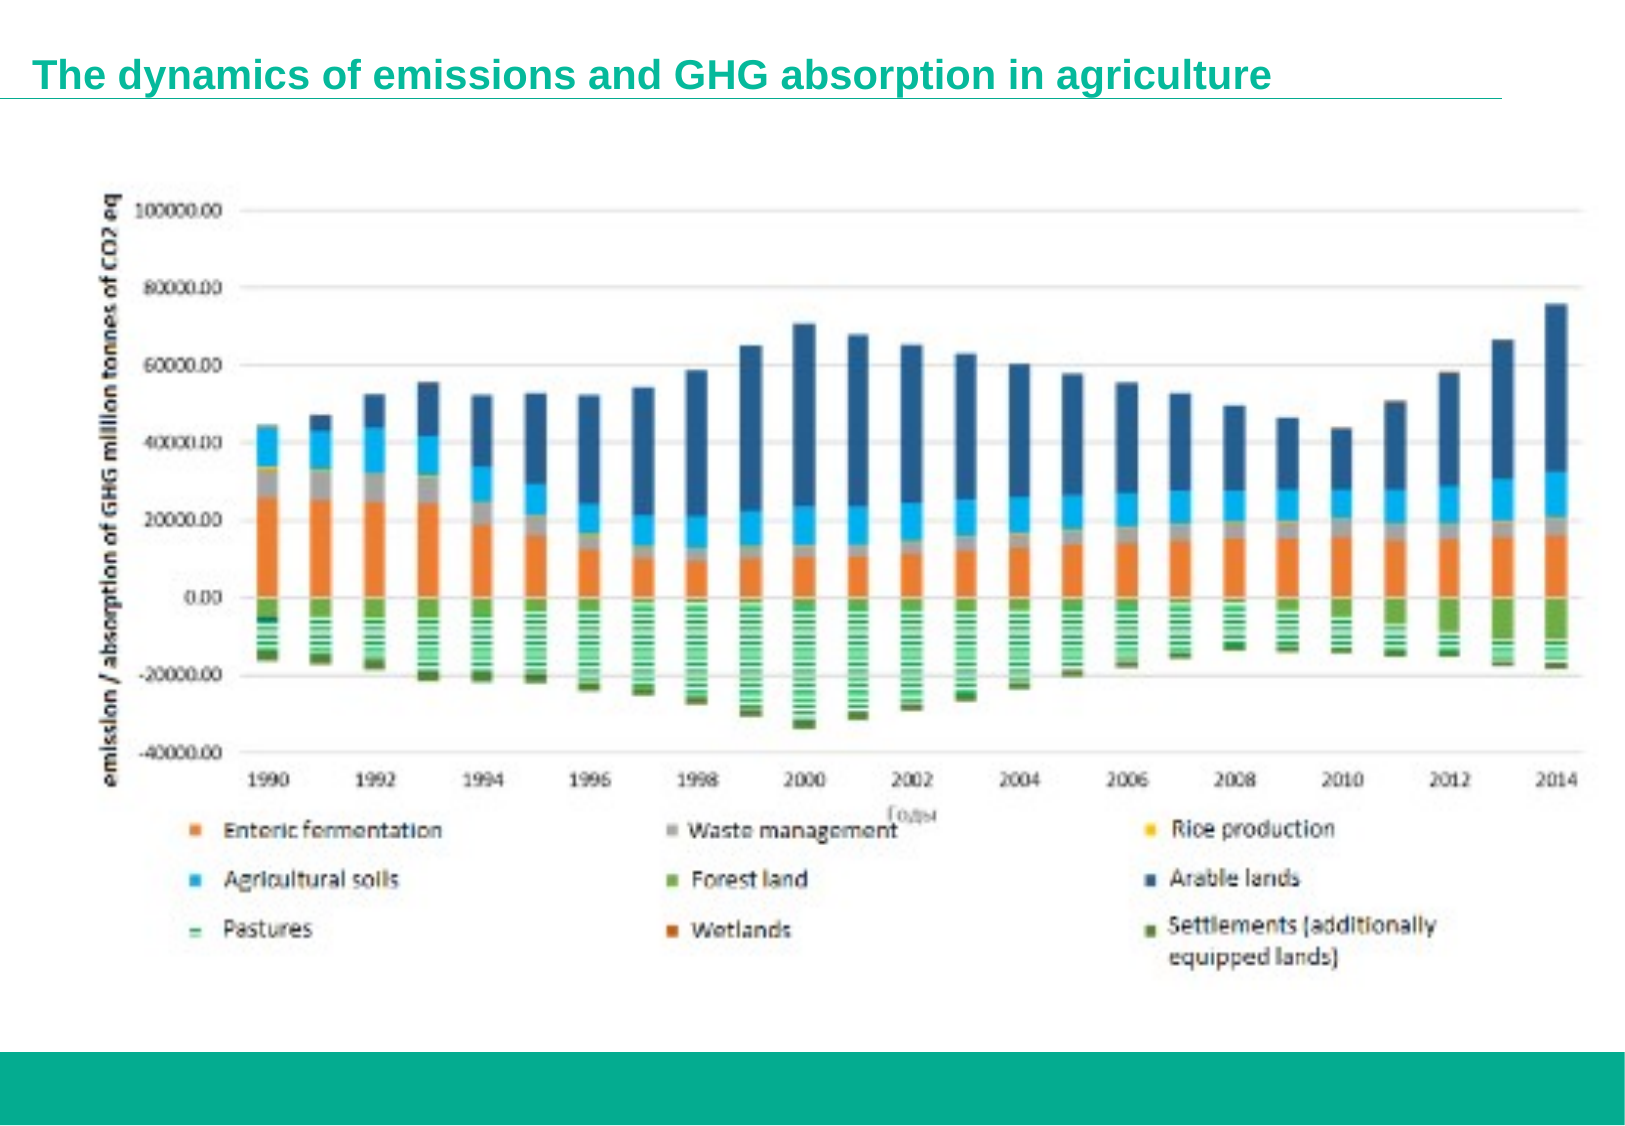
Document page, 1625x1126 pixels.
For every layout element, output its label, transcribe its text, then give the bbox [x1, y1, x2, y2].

text_box [0, 1052, 1625, 1126]
picture [6, 135, 1619, 990]
title The dynamics of emissions and GHG absorption in agriculture [31, 52, 1418, 97]
